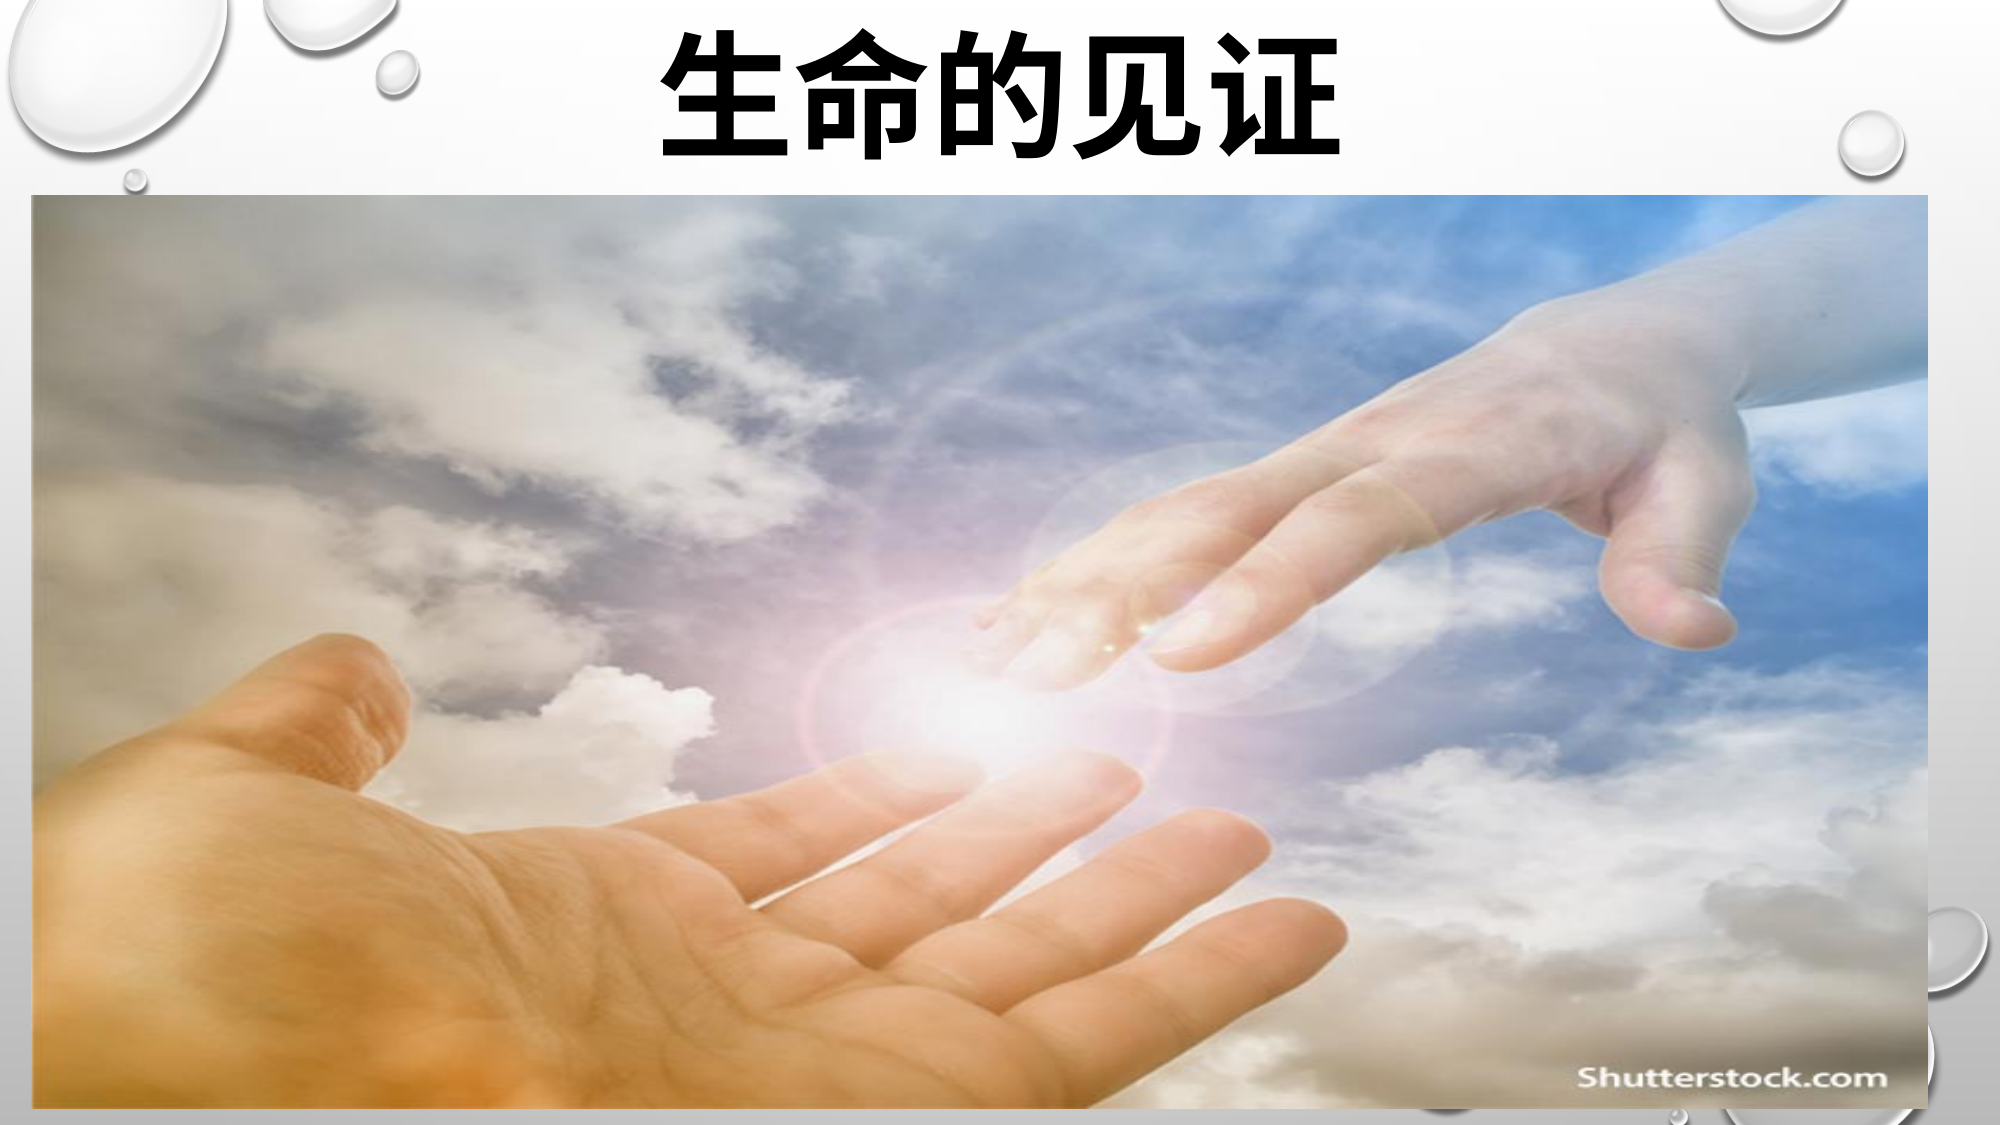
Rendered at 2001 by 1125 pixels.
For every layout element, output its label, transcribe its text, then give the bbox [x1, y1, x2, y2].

title 生命的见证 [149, 0, 1851, 194]
picture [0, 0, 2000, 1125]
